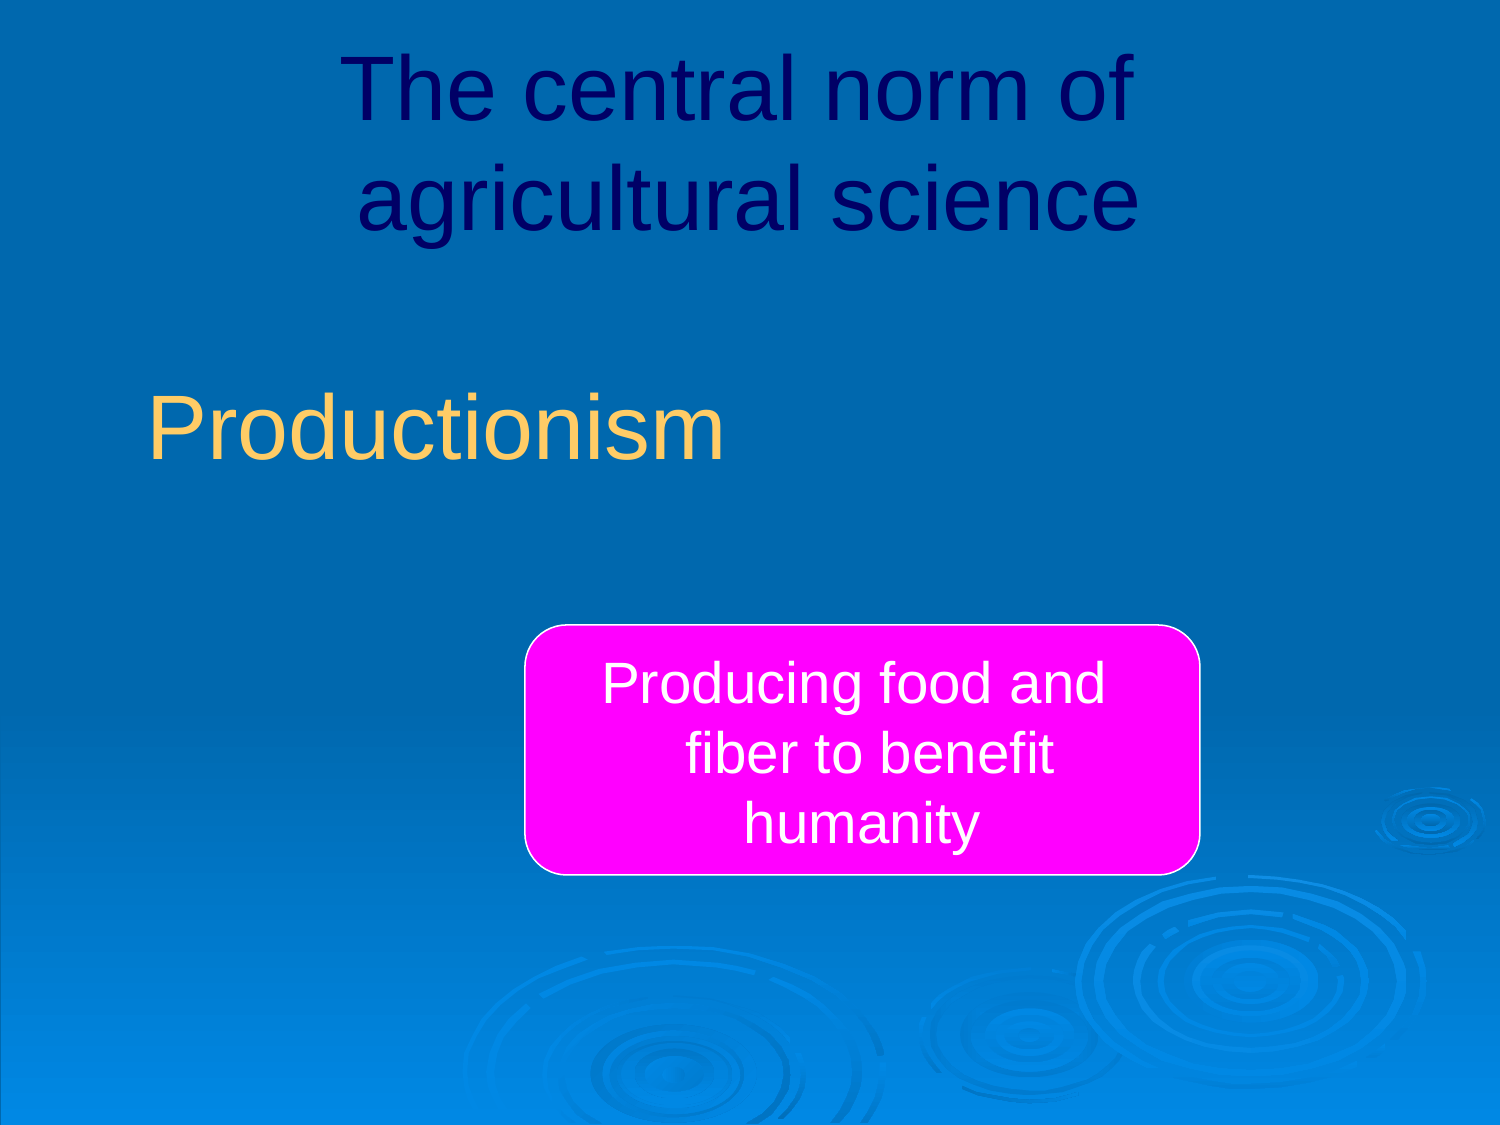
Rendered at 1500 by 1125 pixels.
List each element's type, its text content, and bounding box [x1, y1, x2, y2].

title The central norm of agricultural science [75, 45, 1425, 233]
text_box Producing food and fiber to benefit humanity [524, 624, 1200, 875]
list Productionism [75, 262, 1425, 1005]
